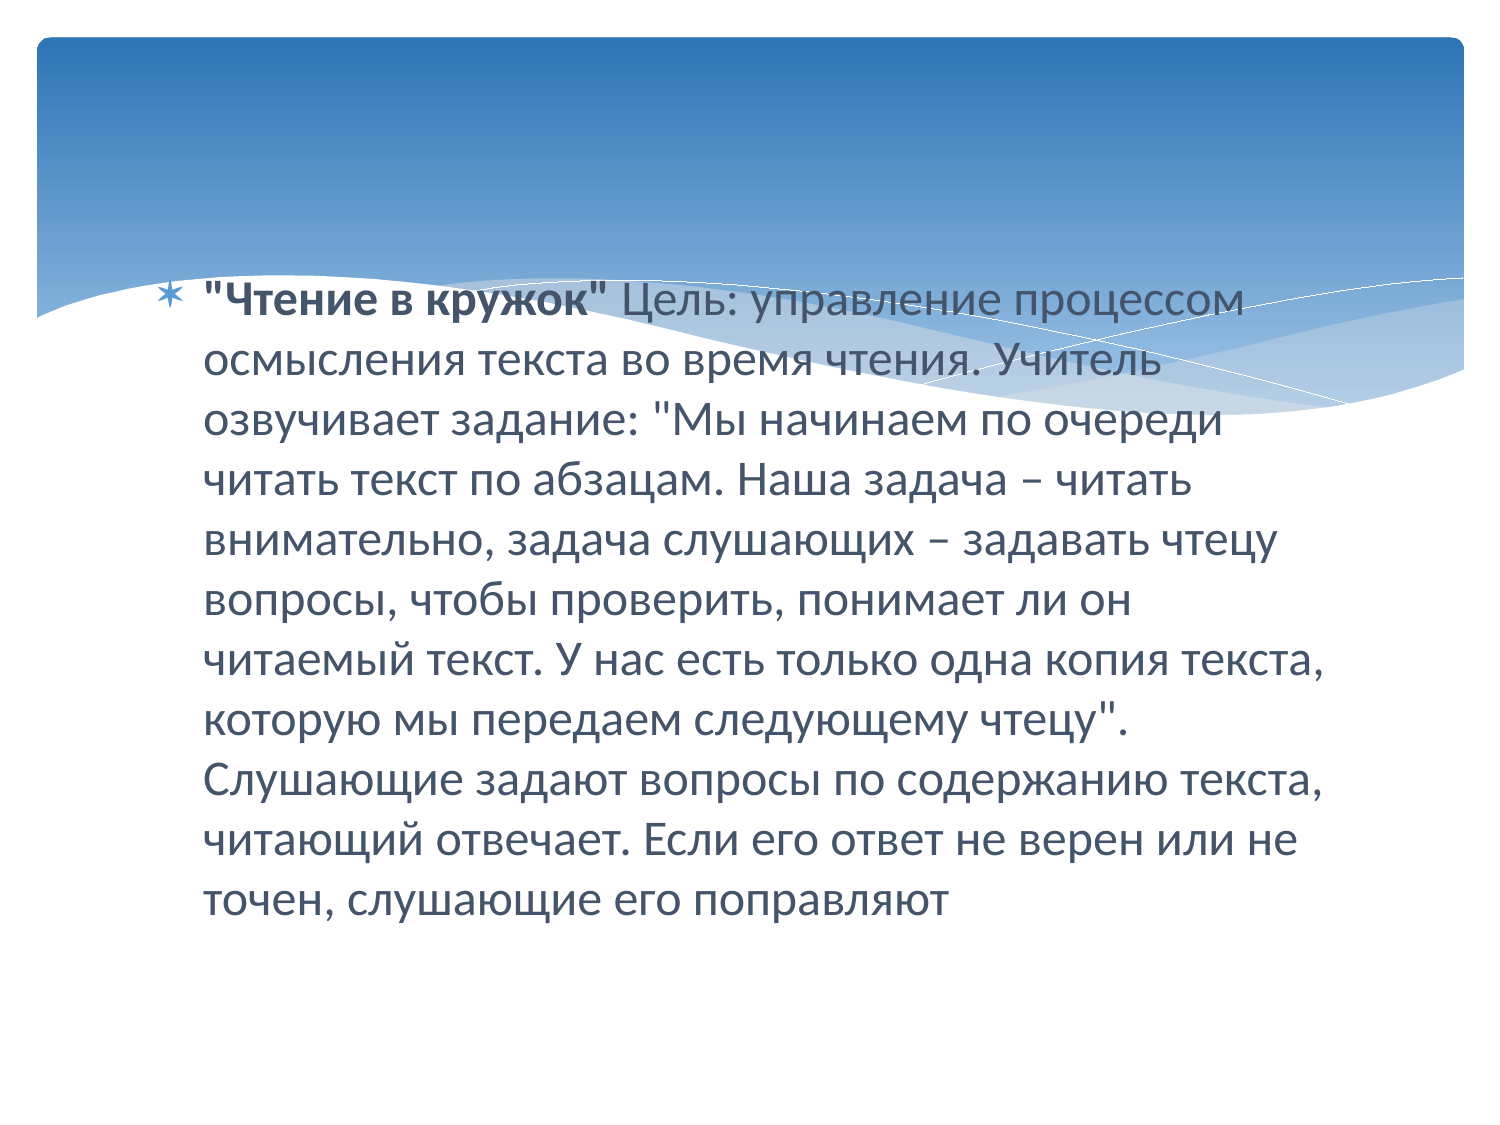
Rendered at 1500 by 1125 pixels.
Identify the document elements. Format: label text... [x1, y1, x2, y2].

list "Чтение в кружок" Цель: управление процессом осмысления текста во время чтения. Учитель озвучивает задание: "Мы начинаем по очереди читать текст по абзацам. Наша задача – читать внимательно, задача слушающих – задавать чтецу вопросы, чтобы проверить, понимает ли он читаемый текст. У нас есть только одна копия текста, которую мы передаем следующему чтецу". Слушающие задают вопросы по содержанию текста, читающий отвечает. Если его ответ не верен или не точен, слушающие его поправляют [143, 257, 1359, 1005]
